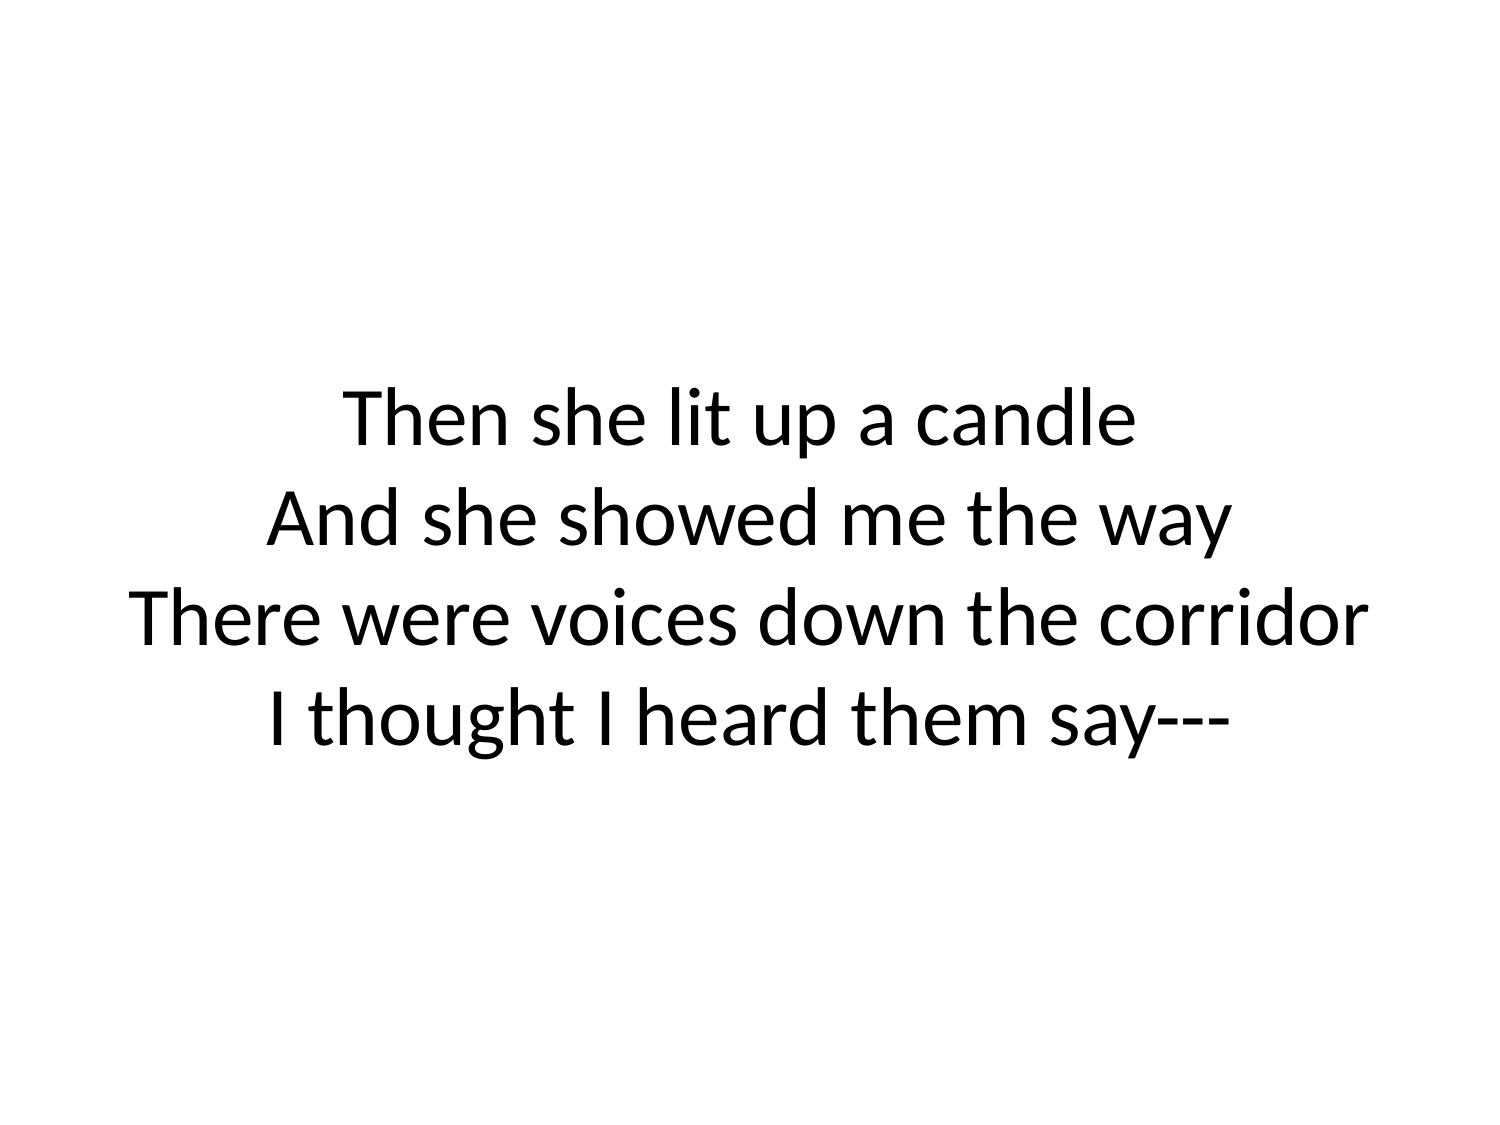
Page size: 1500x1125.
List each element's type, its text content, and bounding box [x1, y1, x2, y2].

text_box Then she lit up a candle And she showed me the way There were voices down the corridor I thought I heard them say--- [113, 355, 1387, 770]
